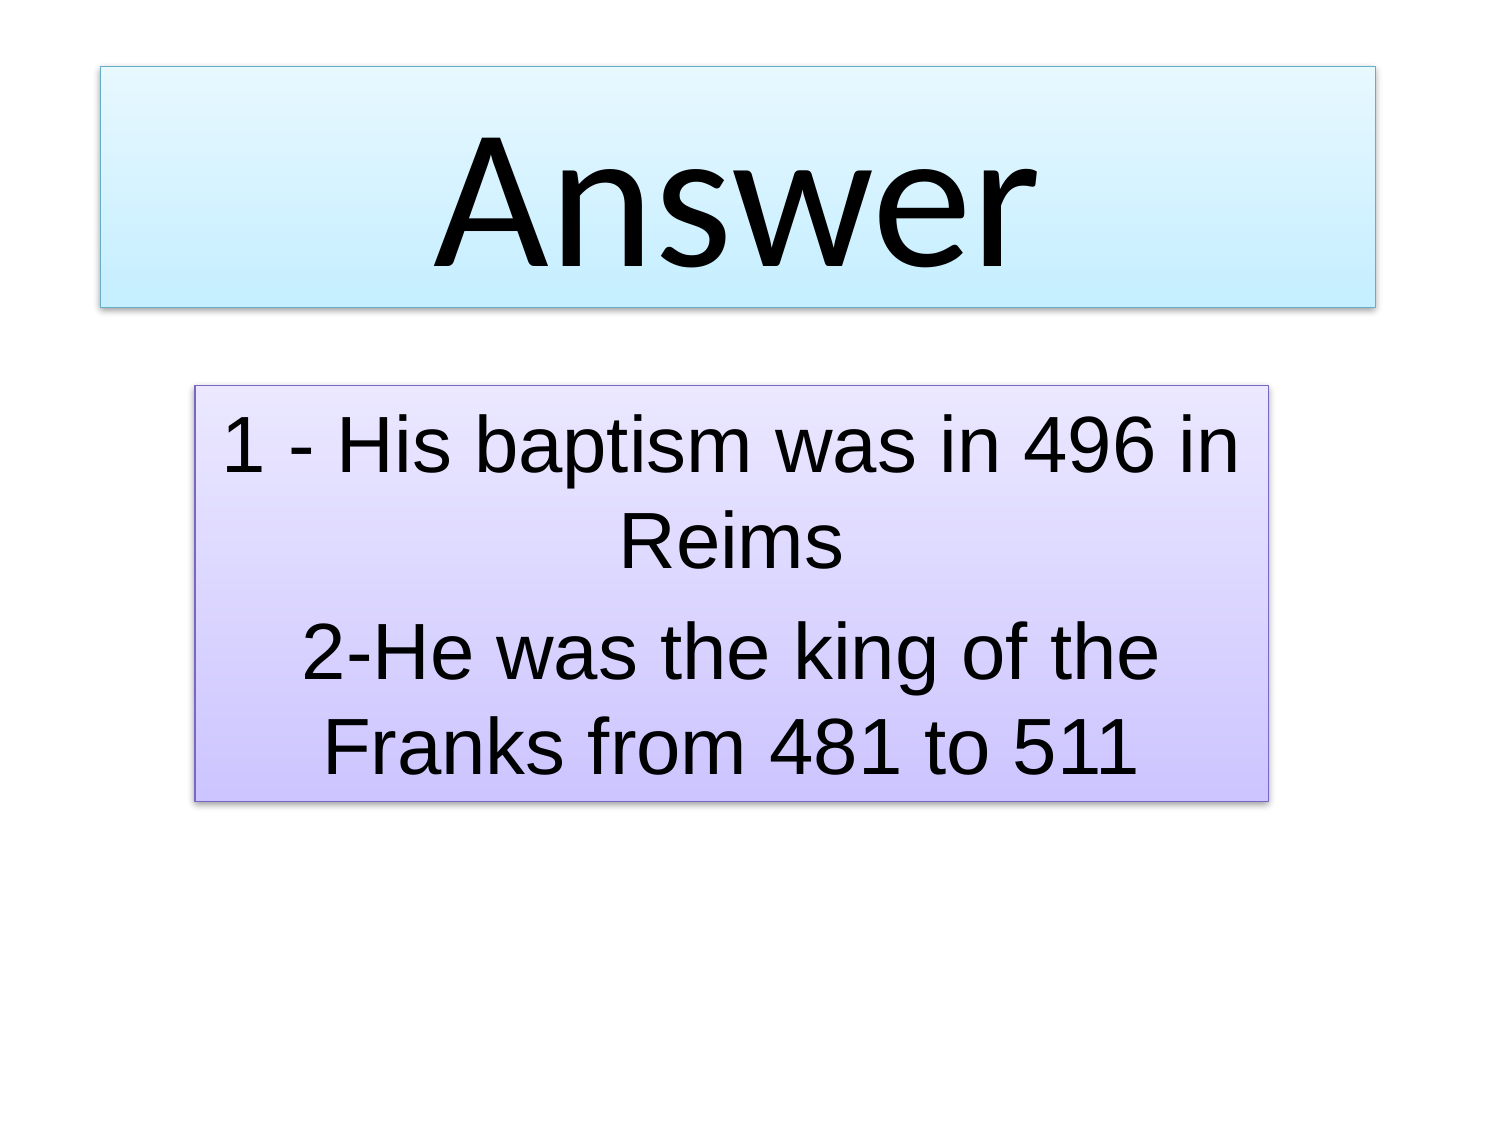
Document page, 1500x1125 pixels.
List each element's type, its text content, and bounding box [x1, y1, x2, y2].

title Answer [100, 66, 1376, 308]
subtitle 1 - His baptism was in 496 in Reims 2-He was the king of the Franks from 481 to 511 [194, 385, 1269, 802]
